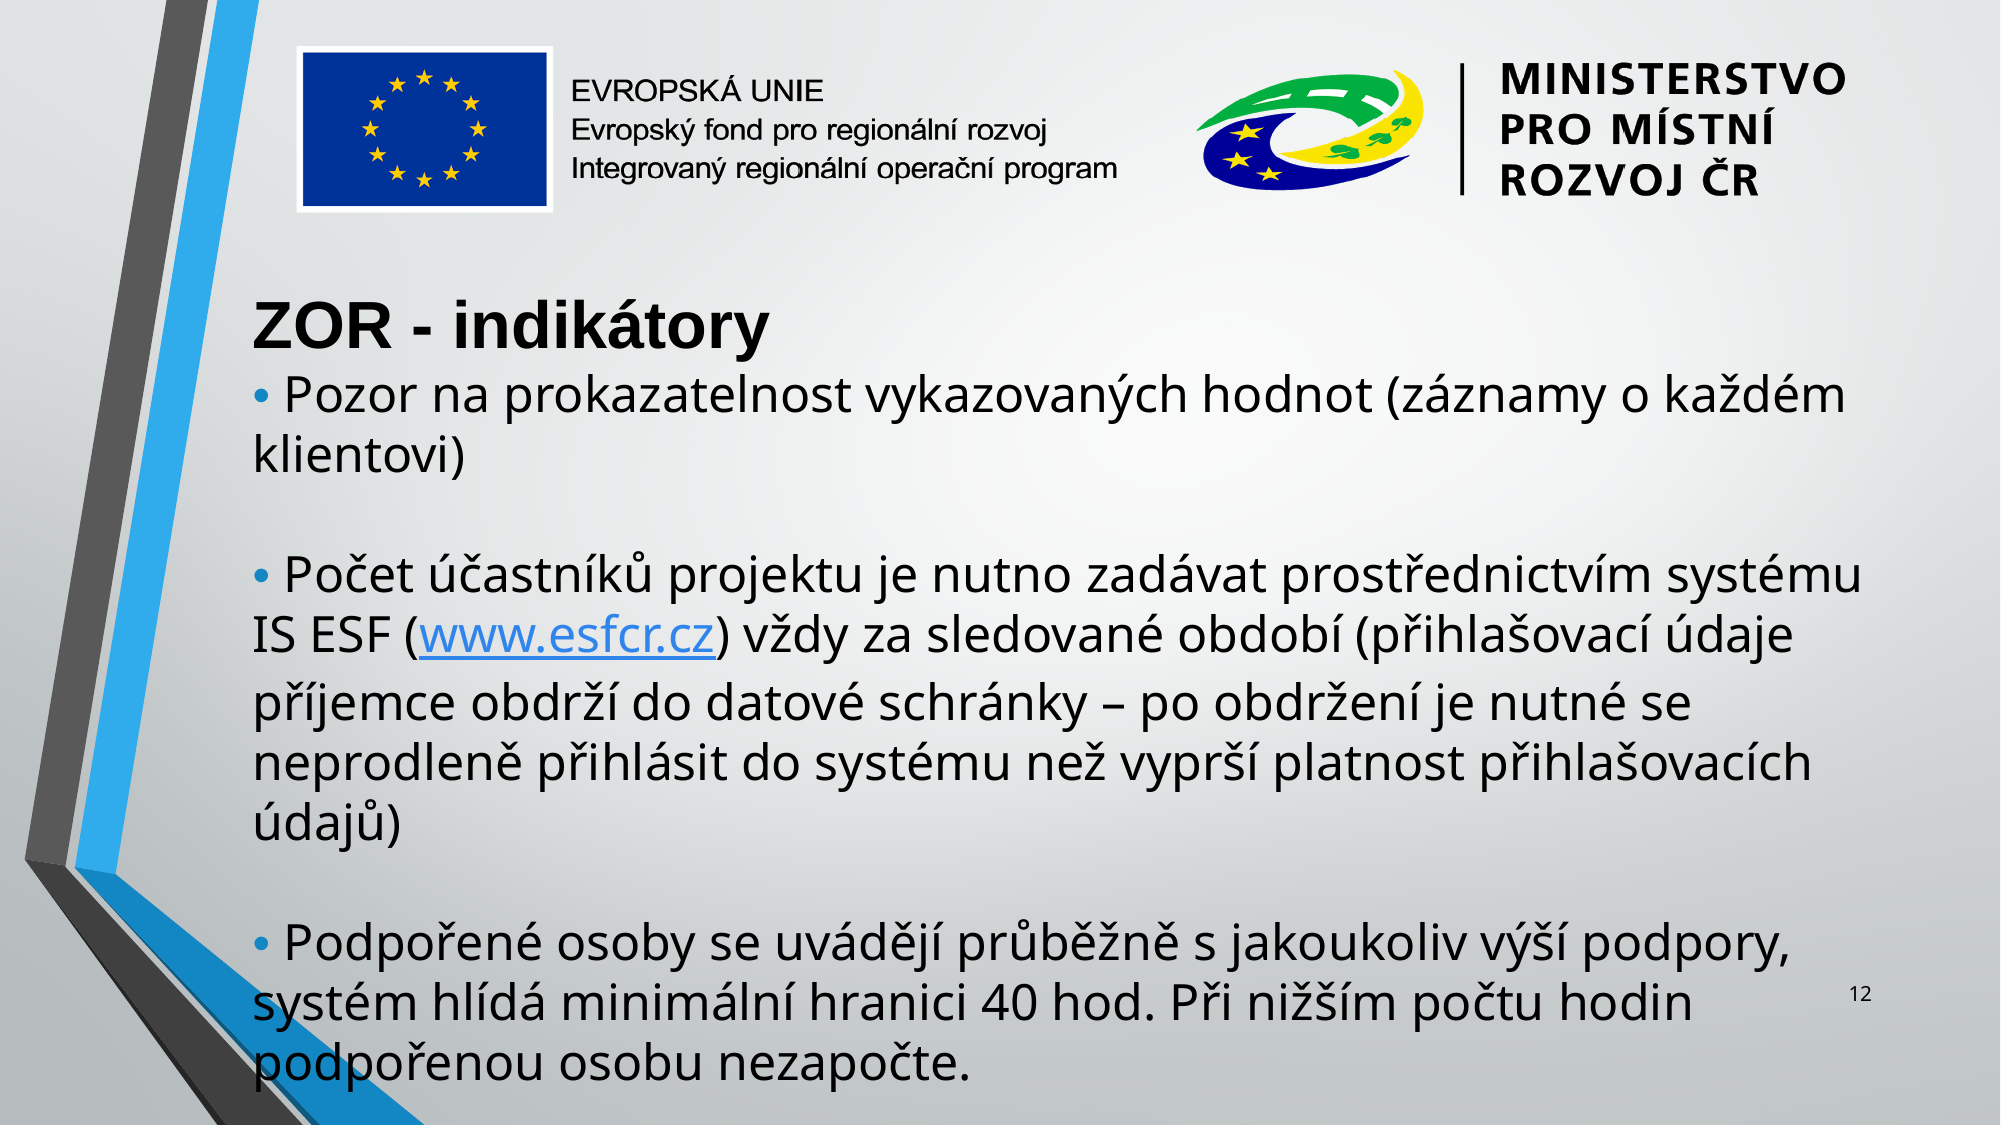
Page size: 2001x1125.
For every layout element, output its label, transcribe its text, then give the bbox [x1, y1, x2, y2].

picture [249, 0, 1901, 257]
slide_number 12 [1796, 965, 1887, 1025]
text_box ZOR - indikátory • Pozor na prokazatelnost vykazovaných hodnot (záznamy o každém klientovi) • Počet účastníků projektu je nutno zadávat prostřednictvím systému IS ESF (www.esfcr.cz) vždy za sledované období (přihlašovací údaje příjemce obdrží do datové schránky – po obdržení je nutné se neprodleně přihlásit do systému než vyprší platnost přihlašovacích údajů) • Podpořené osoby se uvádějí průběžně s jakoukoliv výší podpory, systém hlídá minimální hranici 40 hod. Při nižším počtu hodin podpořenou osobu nezapočte. [237, 274, 1894, 1098]
